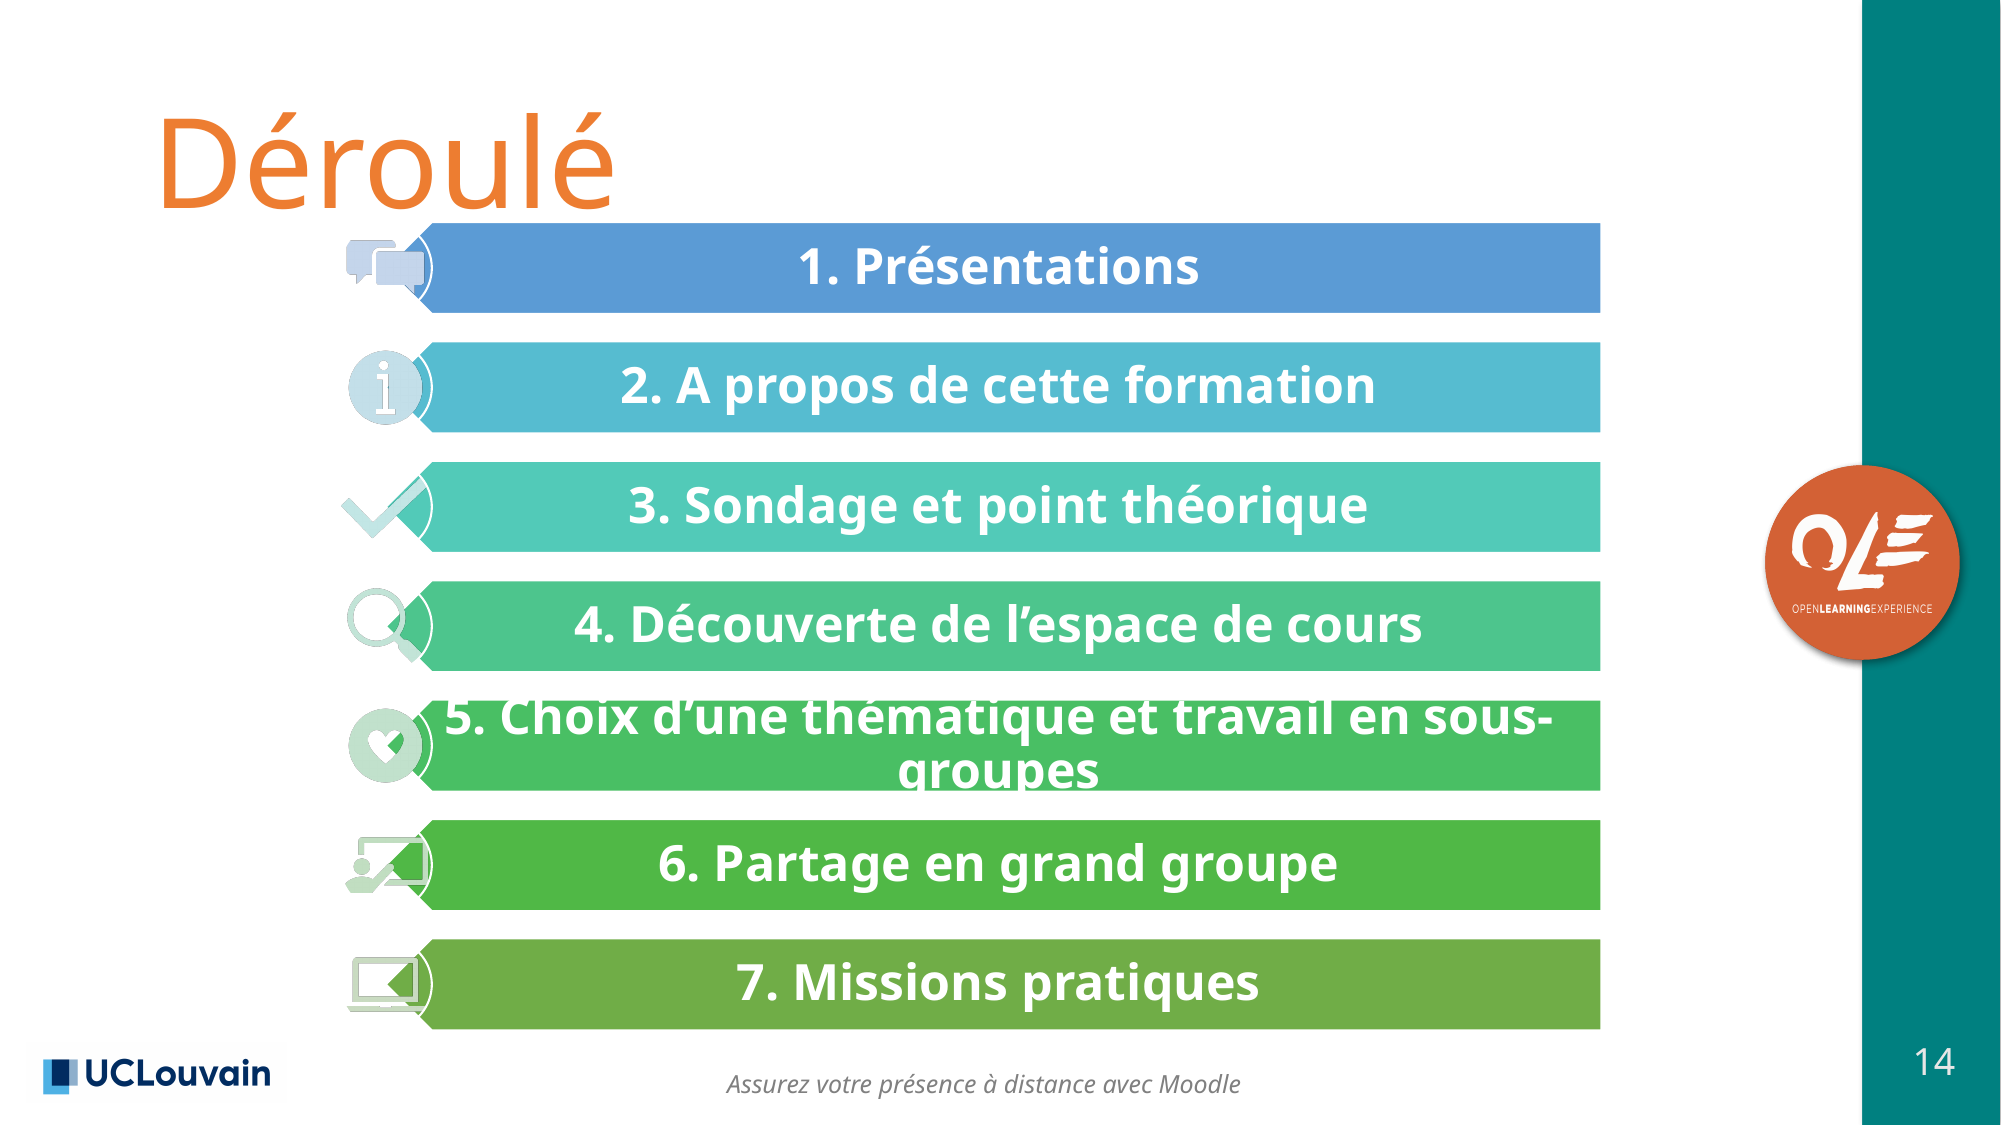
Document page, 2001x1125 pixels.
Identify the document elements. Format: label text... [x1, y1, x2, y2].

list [56, 221, 1885, 1031]
text_box Assurez votre présence à distance avec Moodle [631, 1060, 1338, 1106]
title Déroulé [137, 59, 1861, 221]
picture [26, 1042, 287, 1103]
text_box 14 [1884, 1030, 1984, 1091]
text_box [1861, 0, 2000, 1125]
text_box [1885, 466, 1961, 659]
picture [1792, 512, 1933, 613]
